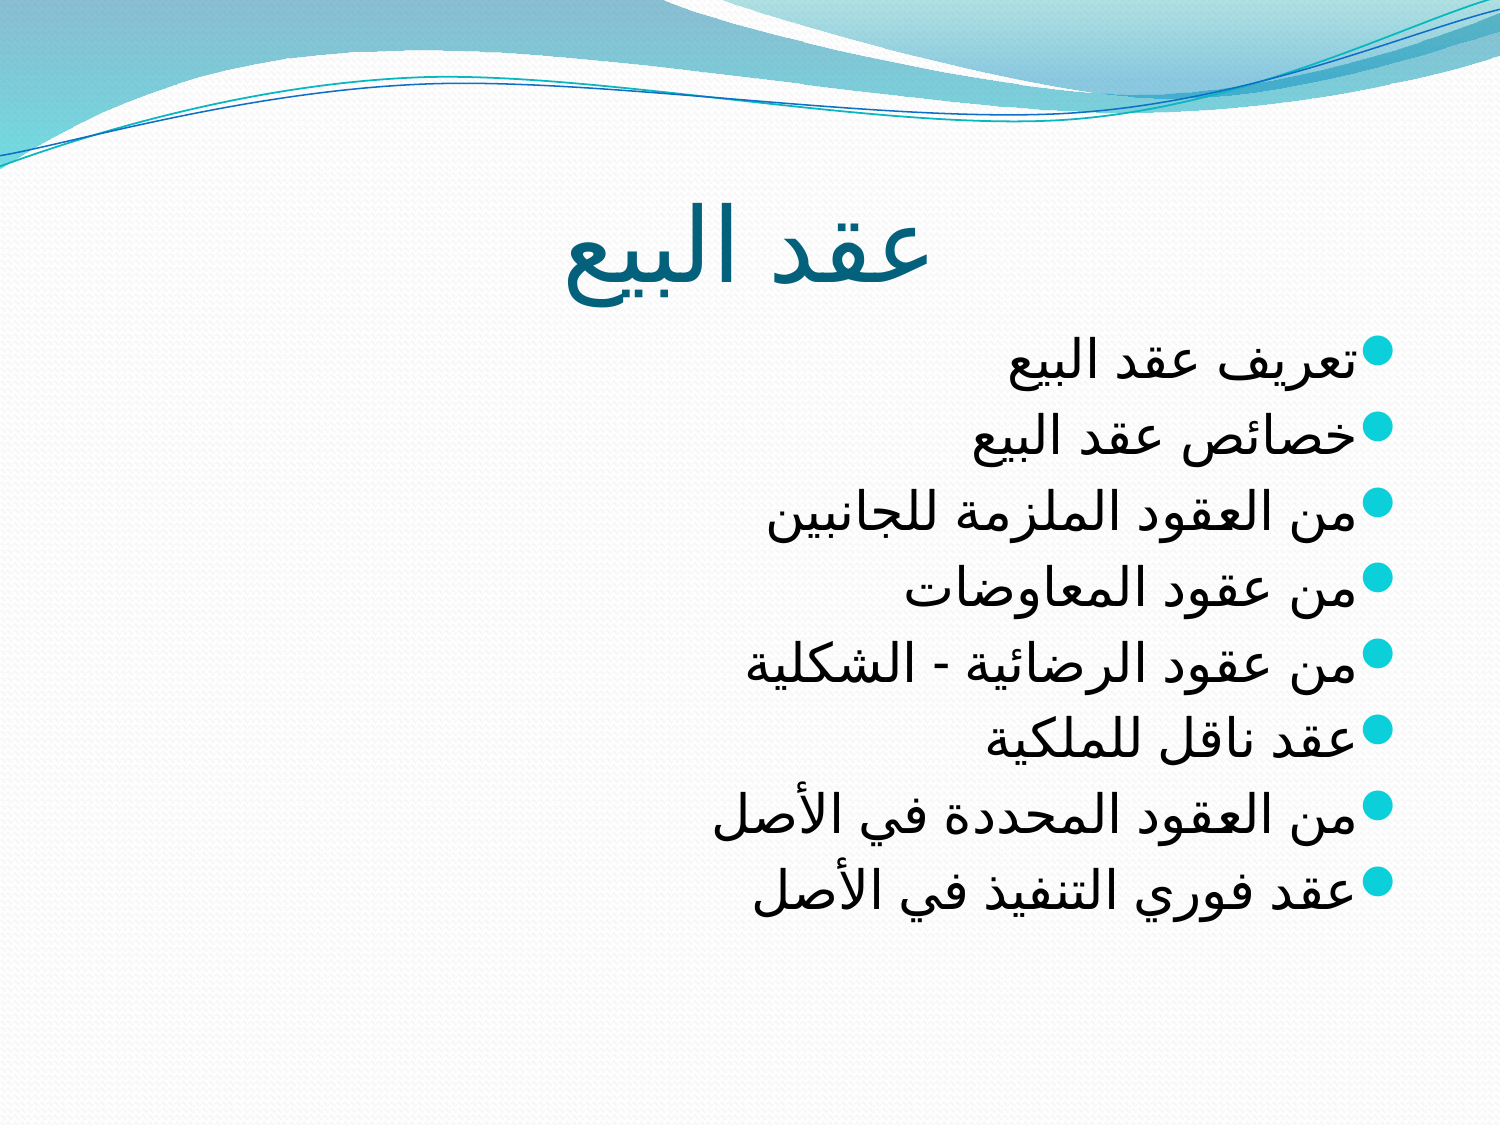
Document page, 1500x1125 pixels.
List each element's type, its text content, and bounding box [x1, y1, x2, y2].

list تعريف عقد البيع خصائص عقد البيع من العقود الملزمة للجانبين من عقود المعاوضات من عقود الرضائية - الشكلية عقد ناقل للملكية من العقود المحددة في الأصل عقد فوري التنفيذ في الأصل [75, 317, 1425, 1038]
title عقد البيع [75, 115, 1425, 303]
